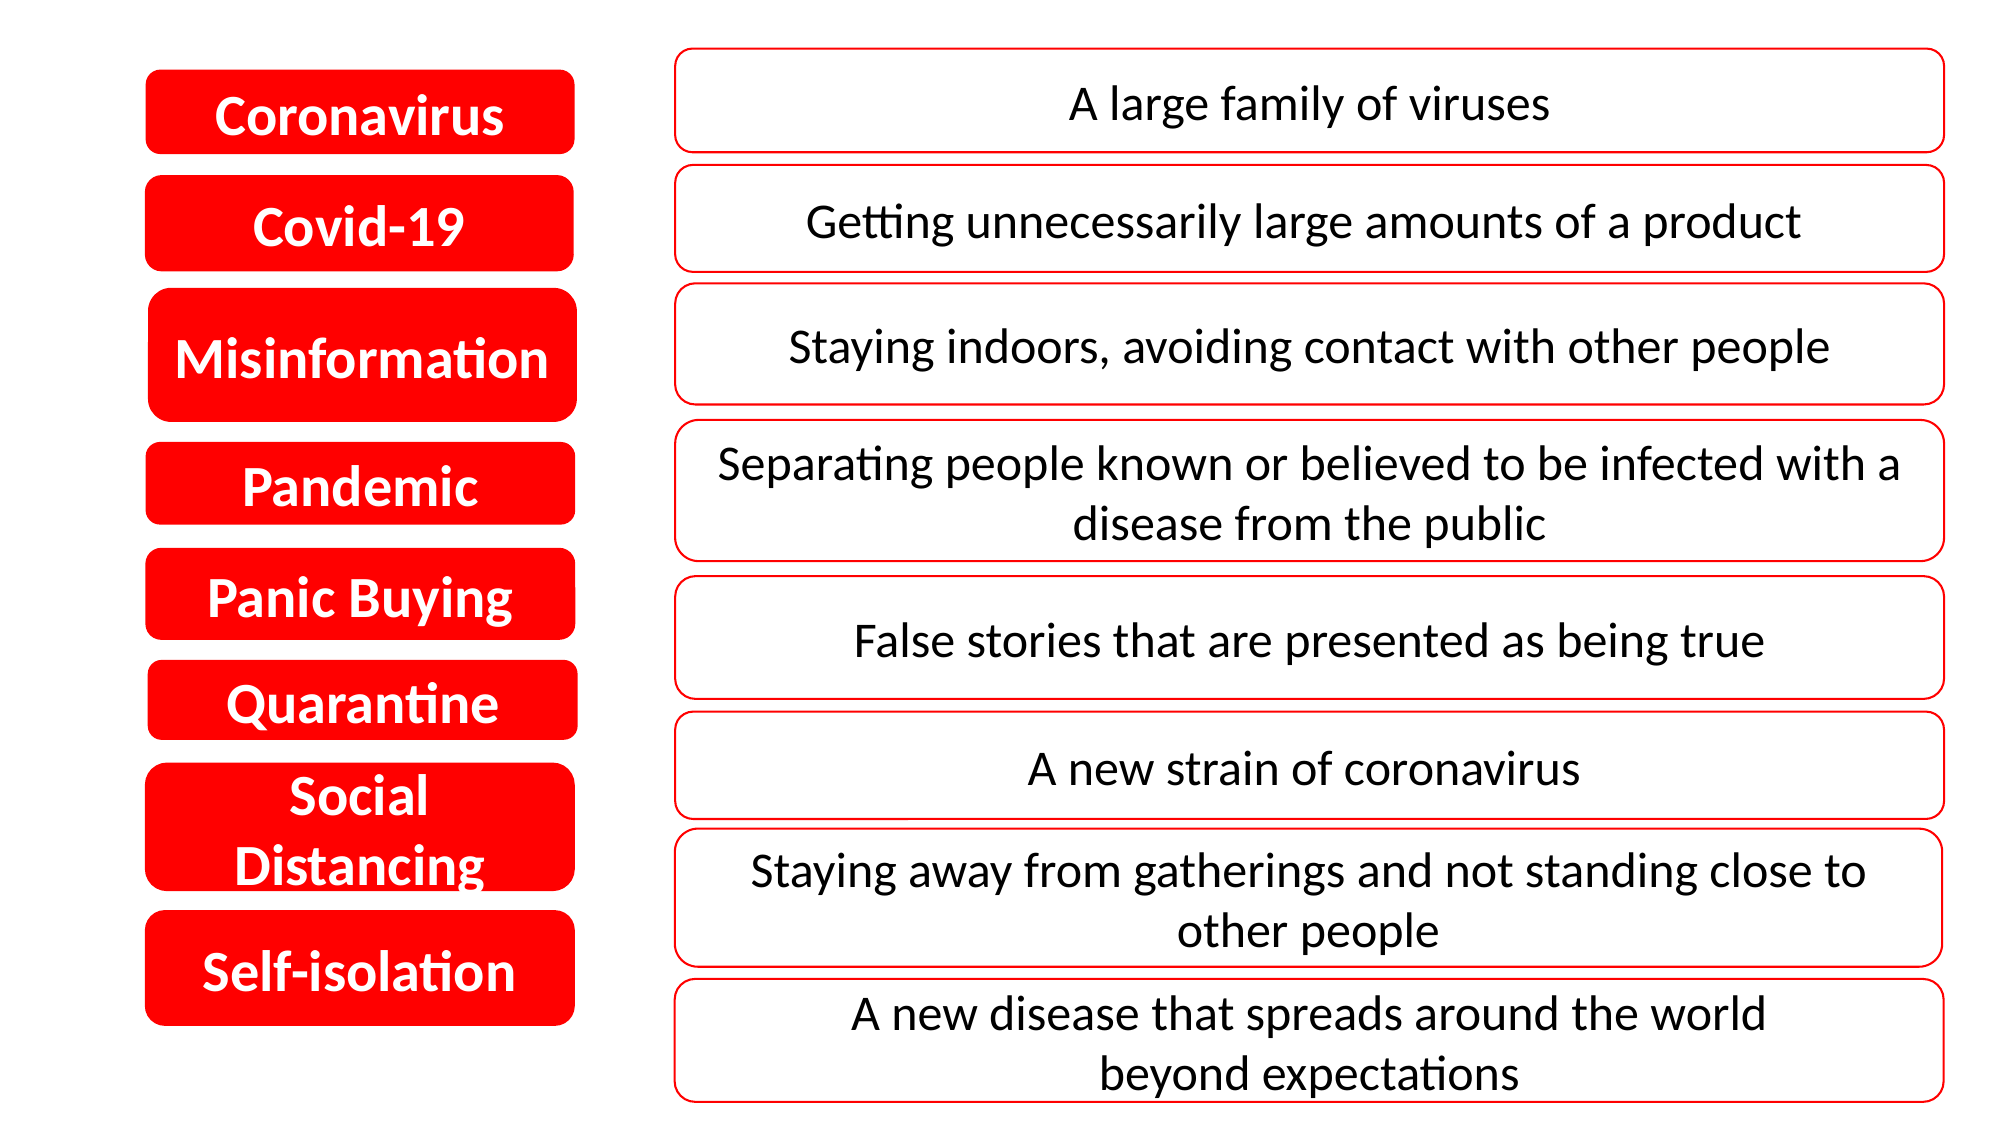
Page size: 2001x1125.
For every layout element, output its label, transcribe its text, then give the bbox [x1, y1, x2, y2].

text_box Pandemic [145, 441, 576, 525]
text_box Covid-19 [144, 175, 574, 272]
text_box Quarantine [147, 659, 578, 740]
text_box Staying away from gatherings and not standing close to other people [673, 827, 1944, 968]
text_box A new disease that spreads around the world beyond expectations [673, 977, 1945, 1103]
text_box Getting unnecessarily large amounts of a product [674, 163, 1946, 273]
text_box Panic Buying [145, 547, 576, 640]
text_box A new strain of coronavirus [674, 710, 1946, 821]
text_box False stories that are presented as being true [674, 575, 1946, 700]
text_box A large family of viruses [674, 47, 1946, 154]
text_box Misinformation [147, 287, 577, 422]
text_box Self-isolation [144, 910, 575, 1026]
text_box Social Distancing [144, 762, 575, 892]
text_box Coronavirus [145, 69, 575, 155]
text_box Separating people known or believed to be infected with a disease from the public [674, 418, 1946, 563]
text_box Staying indoors, avoiding contact with other people [674, 282, 1946, 406]
